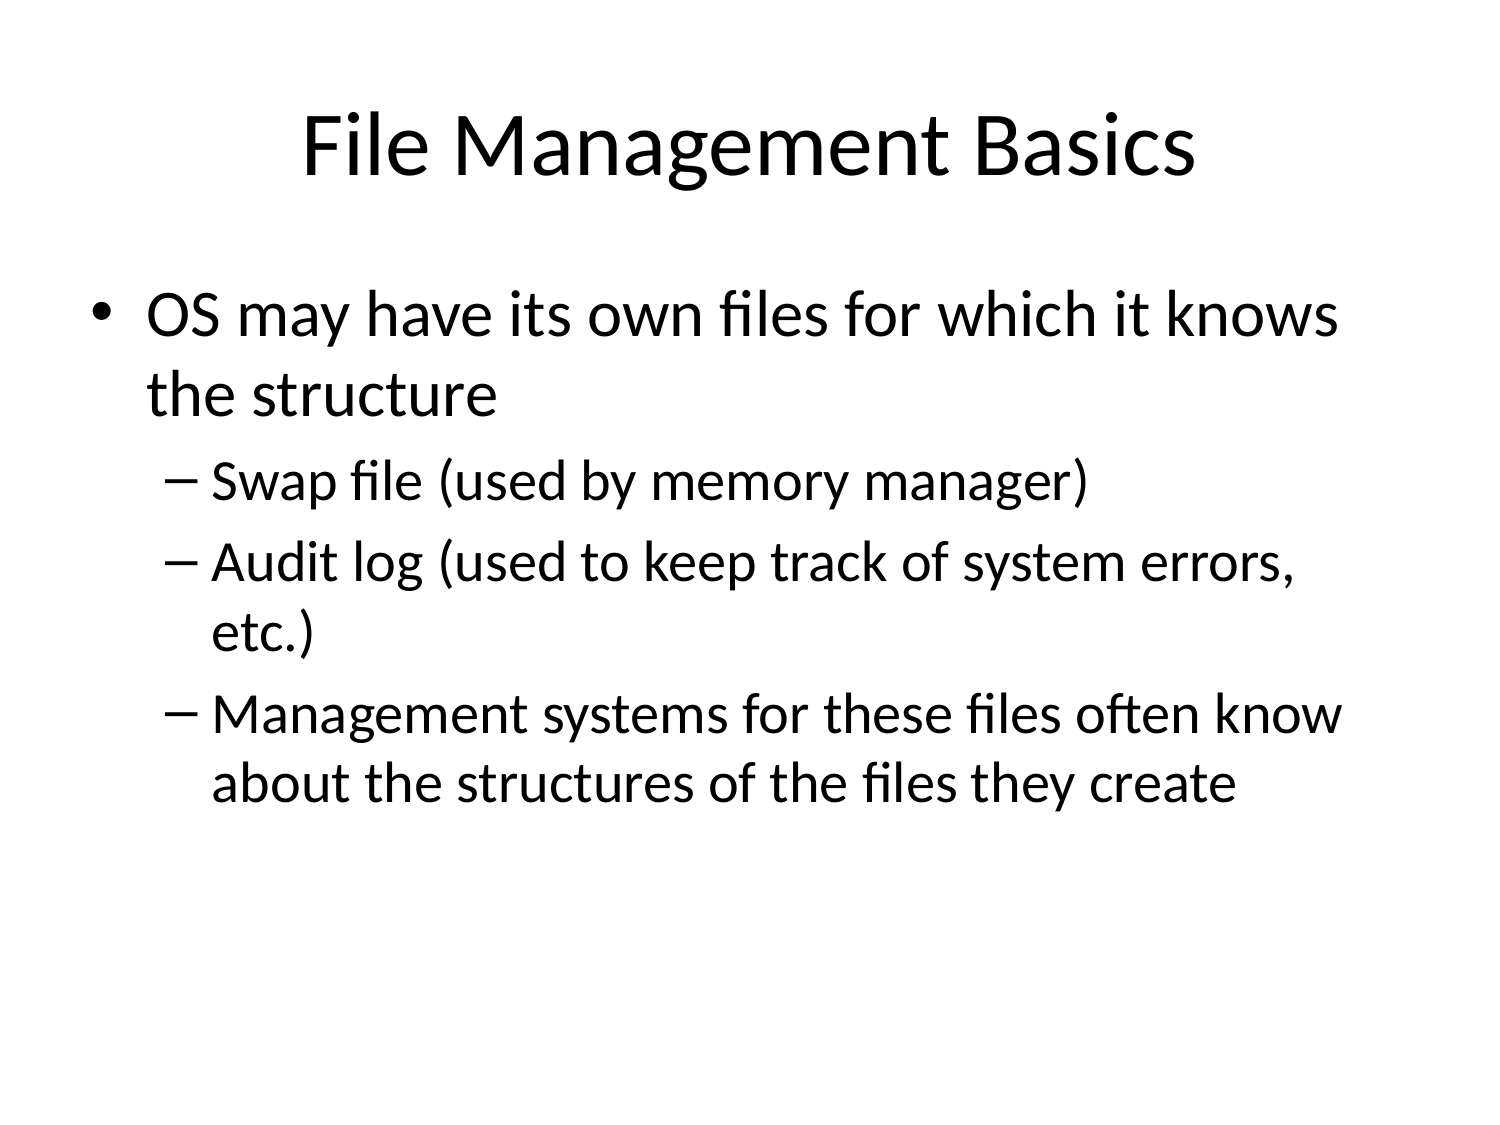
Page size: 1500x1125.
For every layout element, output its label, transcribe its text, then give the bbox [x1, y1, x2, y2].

list OS may have its own files for which it knows the structure Swap file (used by memory manager) Audit log (used to keep track of system errors, etc.) Management systems for these files often know about the structures of the files they create [75, 262, 1425, 1005]
title File Management Basics [75, 45, 1425, 233]
